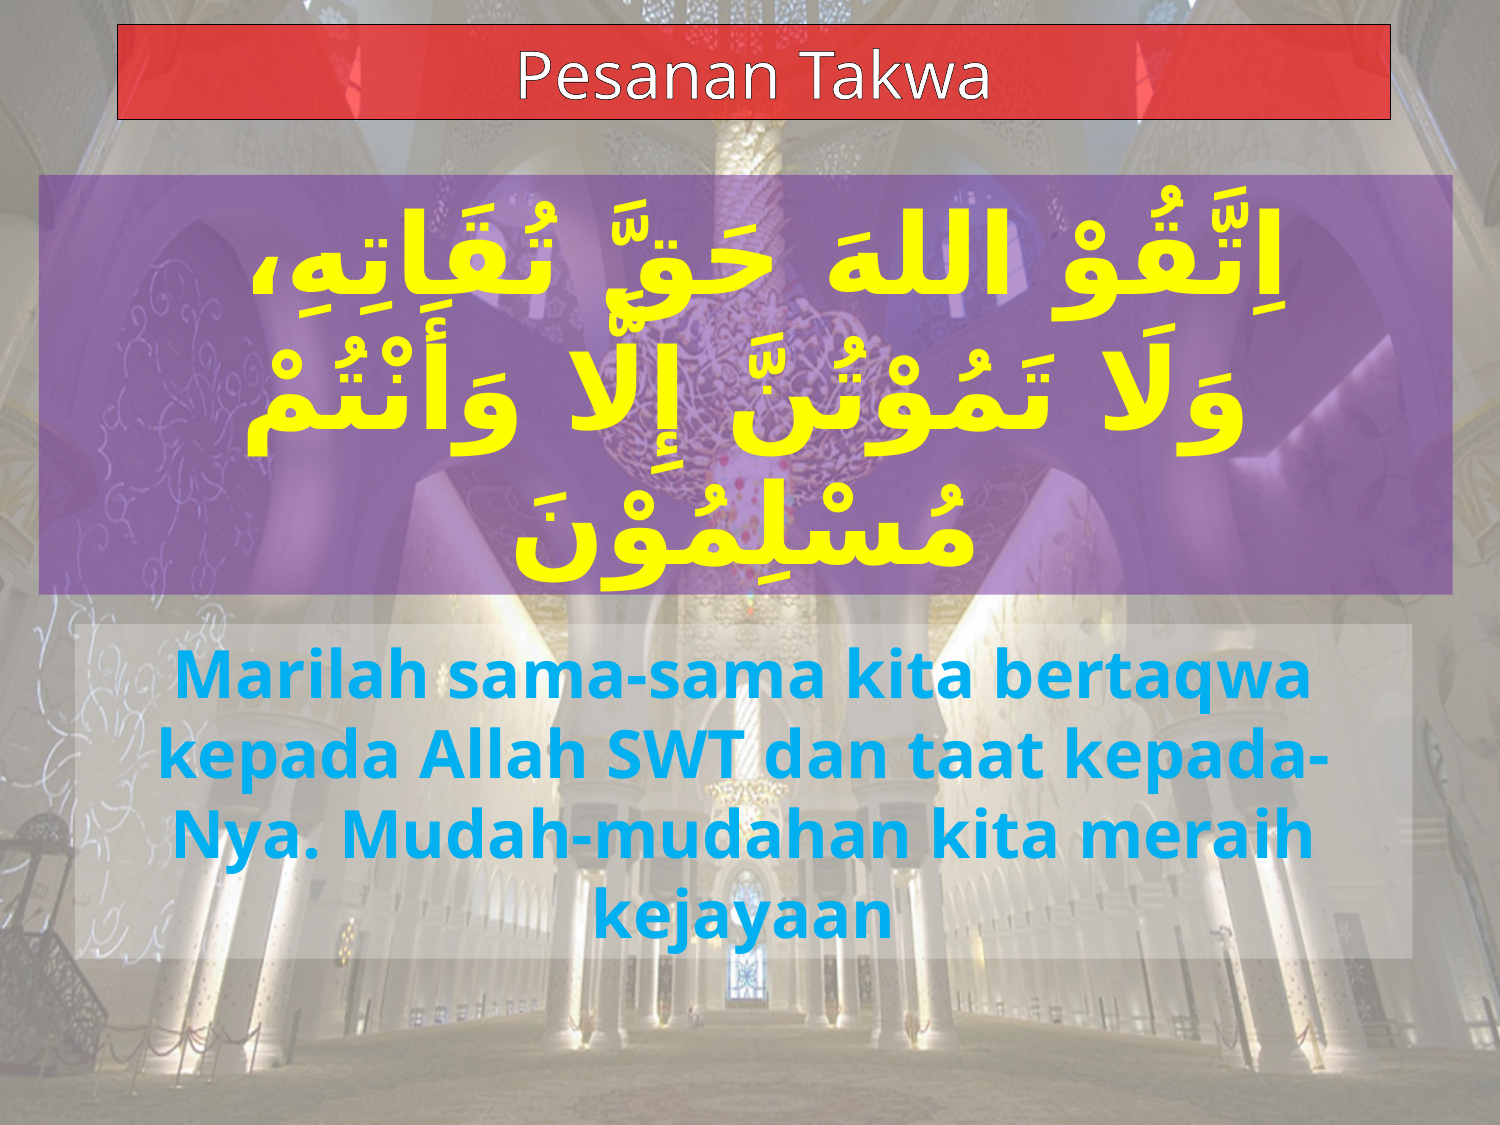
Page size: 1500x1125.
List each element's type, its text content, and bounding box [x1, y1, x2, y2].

text_box Marilah sama-sama kita bertaqwa kepada Allah SWT dan taat kepada-Nya. Mudah-mudahan kita meraih kejayaan [74, 624, 1413, 959]
text_box Pesanan Takwa [117, 24, 1391, 120]
text_box اِتَّقُوْ اللهَ حَقَّ تُقَاتِهِ، وَلَا تَمُوْتُنَّ إِلَّا وَأَنْتُمْ مُسْلِمُوْنَ [38, 174, 1453, 595]
